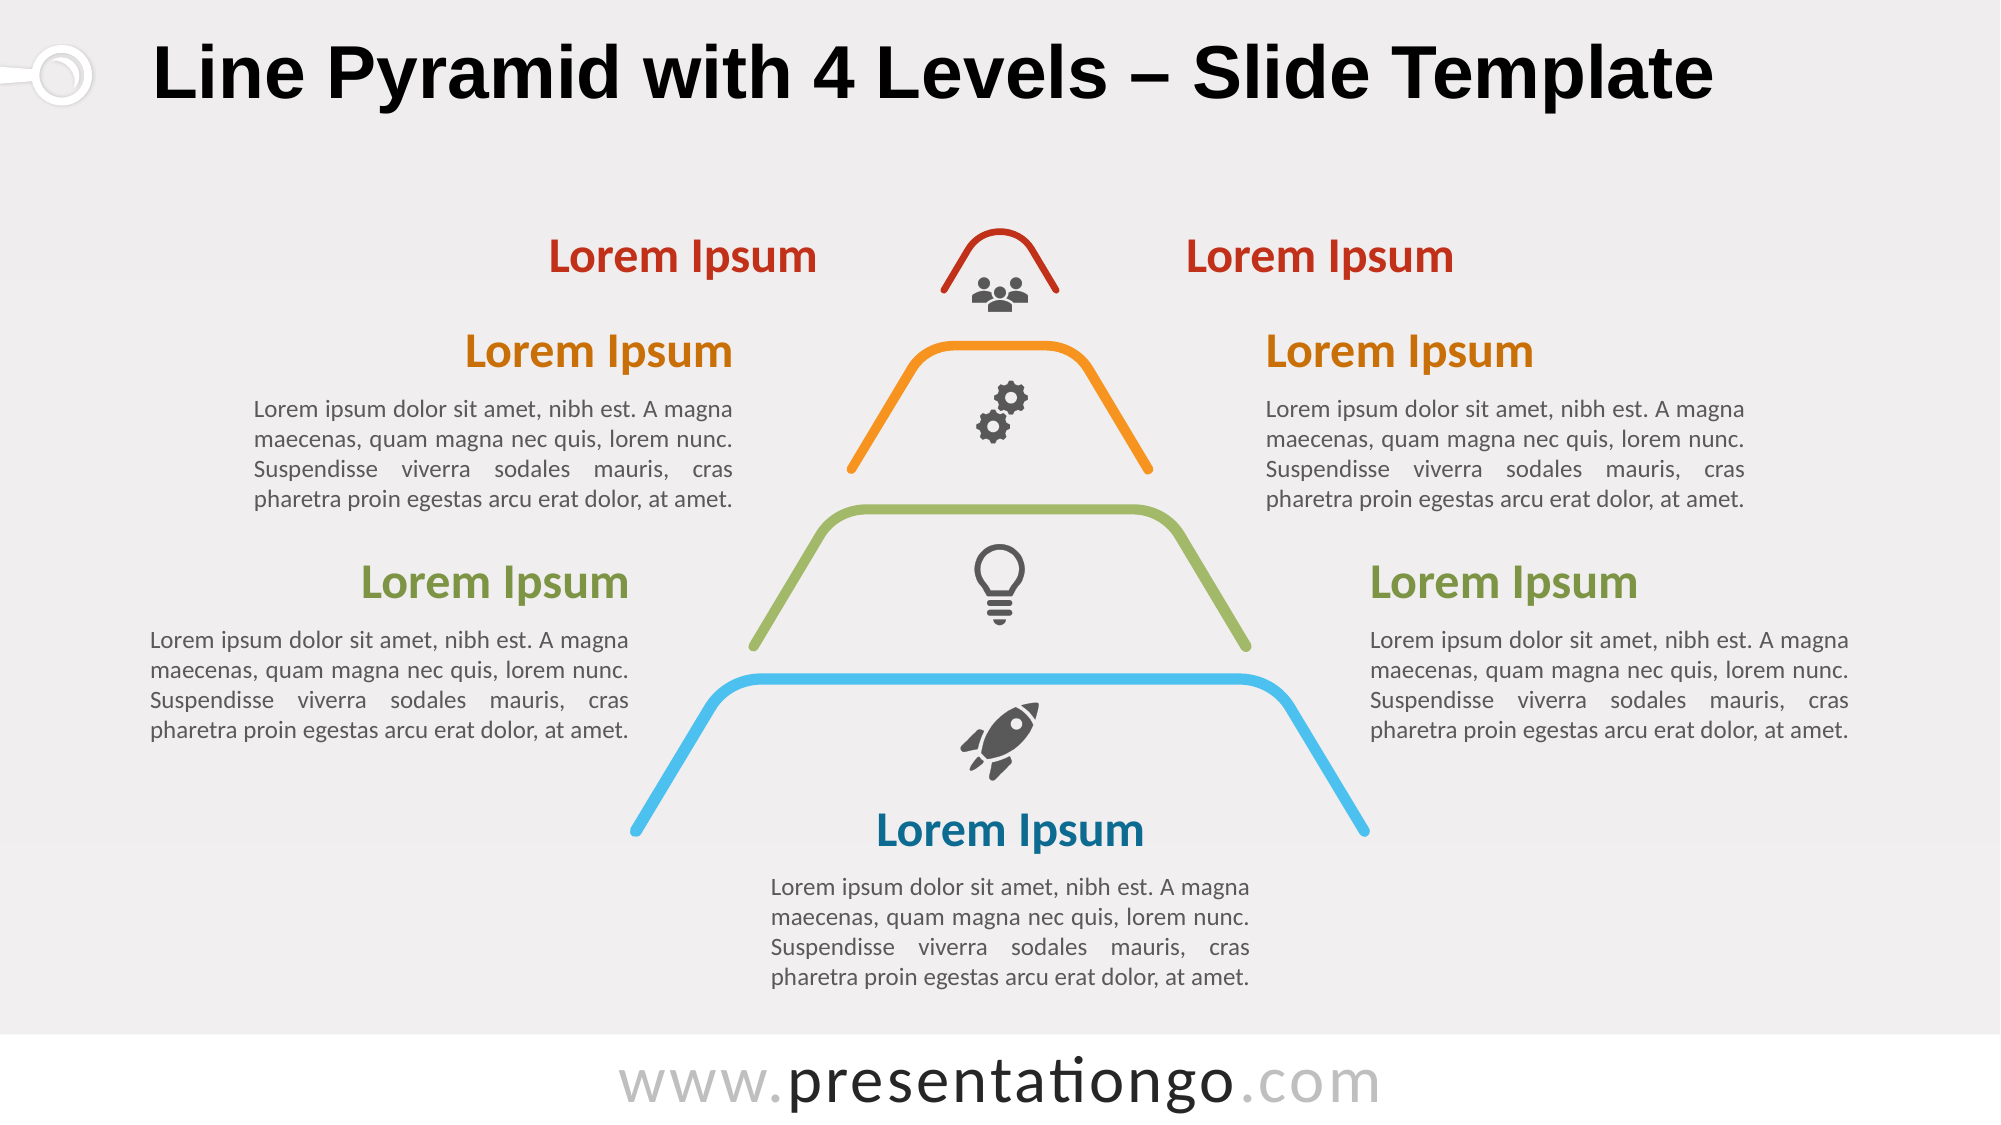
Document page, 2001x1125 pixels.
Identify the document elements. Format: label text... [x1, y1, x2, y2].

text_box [149, 540, 629, 753]
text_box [1265, 309, 1746, 522]
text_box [1370, 540, 1850, 753]
text_box Lorem Ipsum [1186, 215, 1666, 290]
title Line Pyramid with 4 Levels – Slide Template [137, 26, 1863, 148]
text_box Lorem Ipsum [337, 215, 818, 290]
picture [964, 374, 1040, 450]
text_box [253, 309, 734, 522]
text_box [770, 837, 1251, 1000]
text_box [629, 228, 1370, 837]
